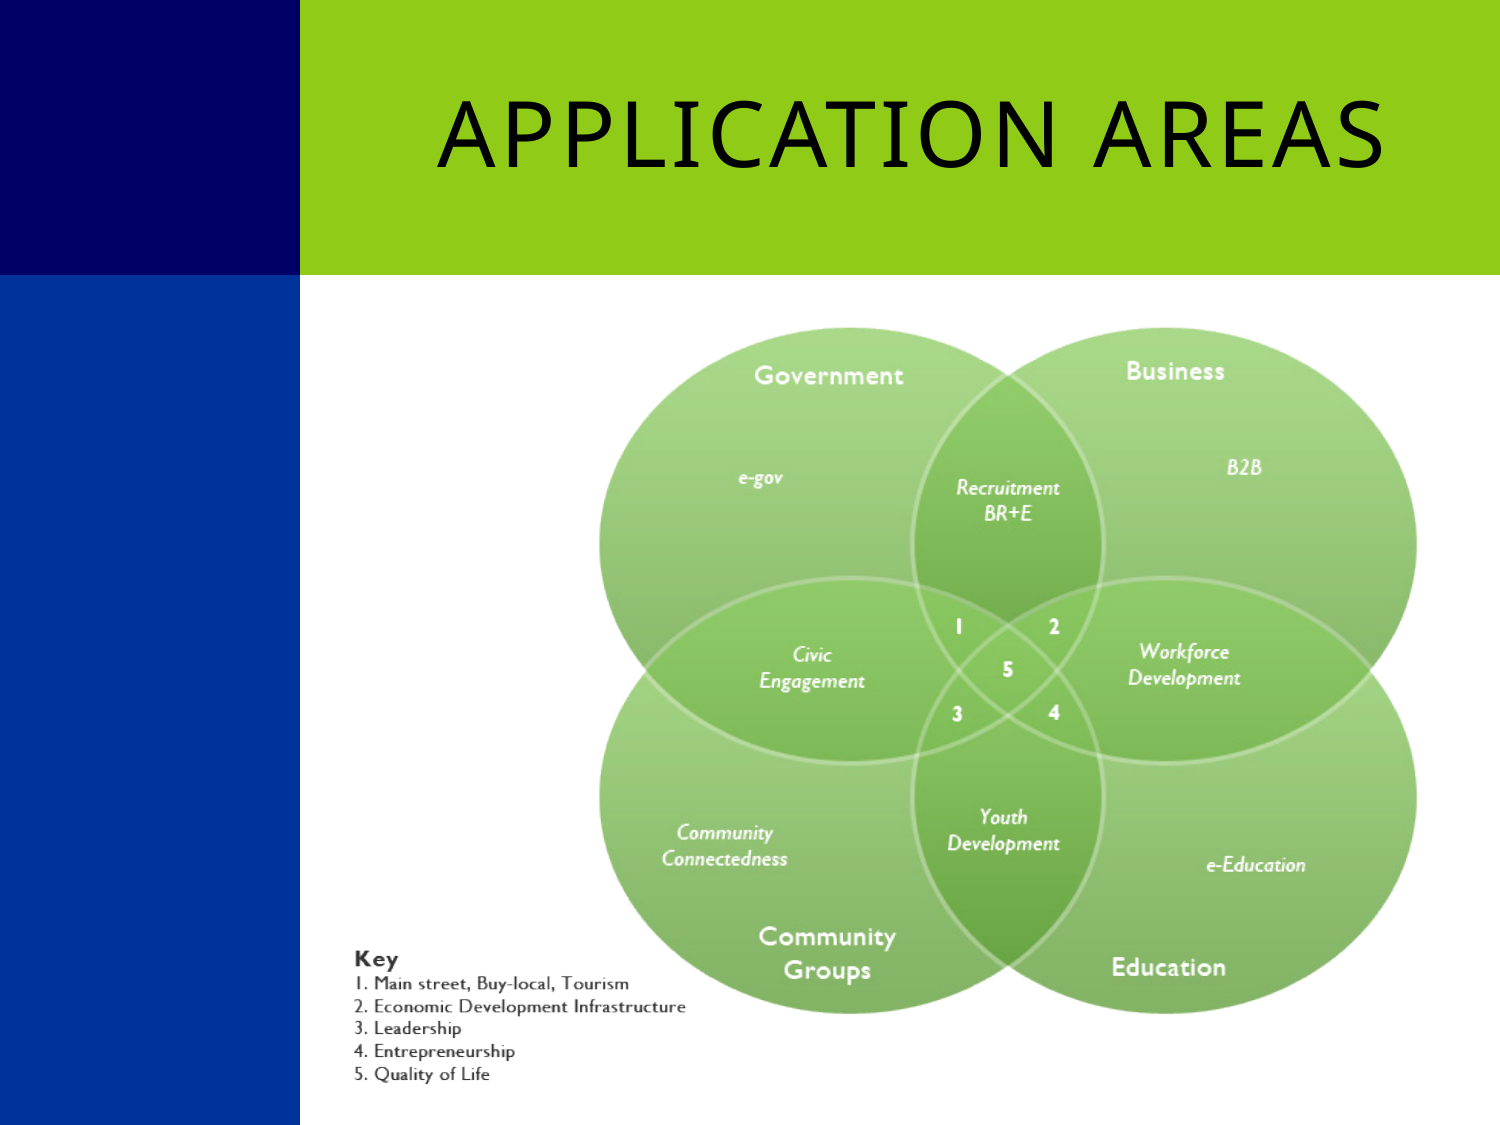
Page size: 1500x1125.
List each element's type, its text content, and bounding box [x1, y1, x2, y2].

picture [509, 274, 1500, 1026]
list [299, 936, 726, 1125]
title APPLICATION AREAS [399, 37, 1425, 225]
